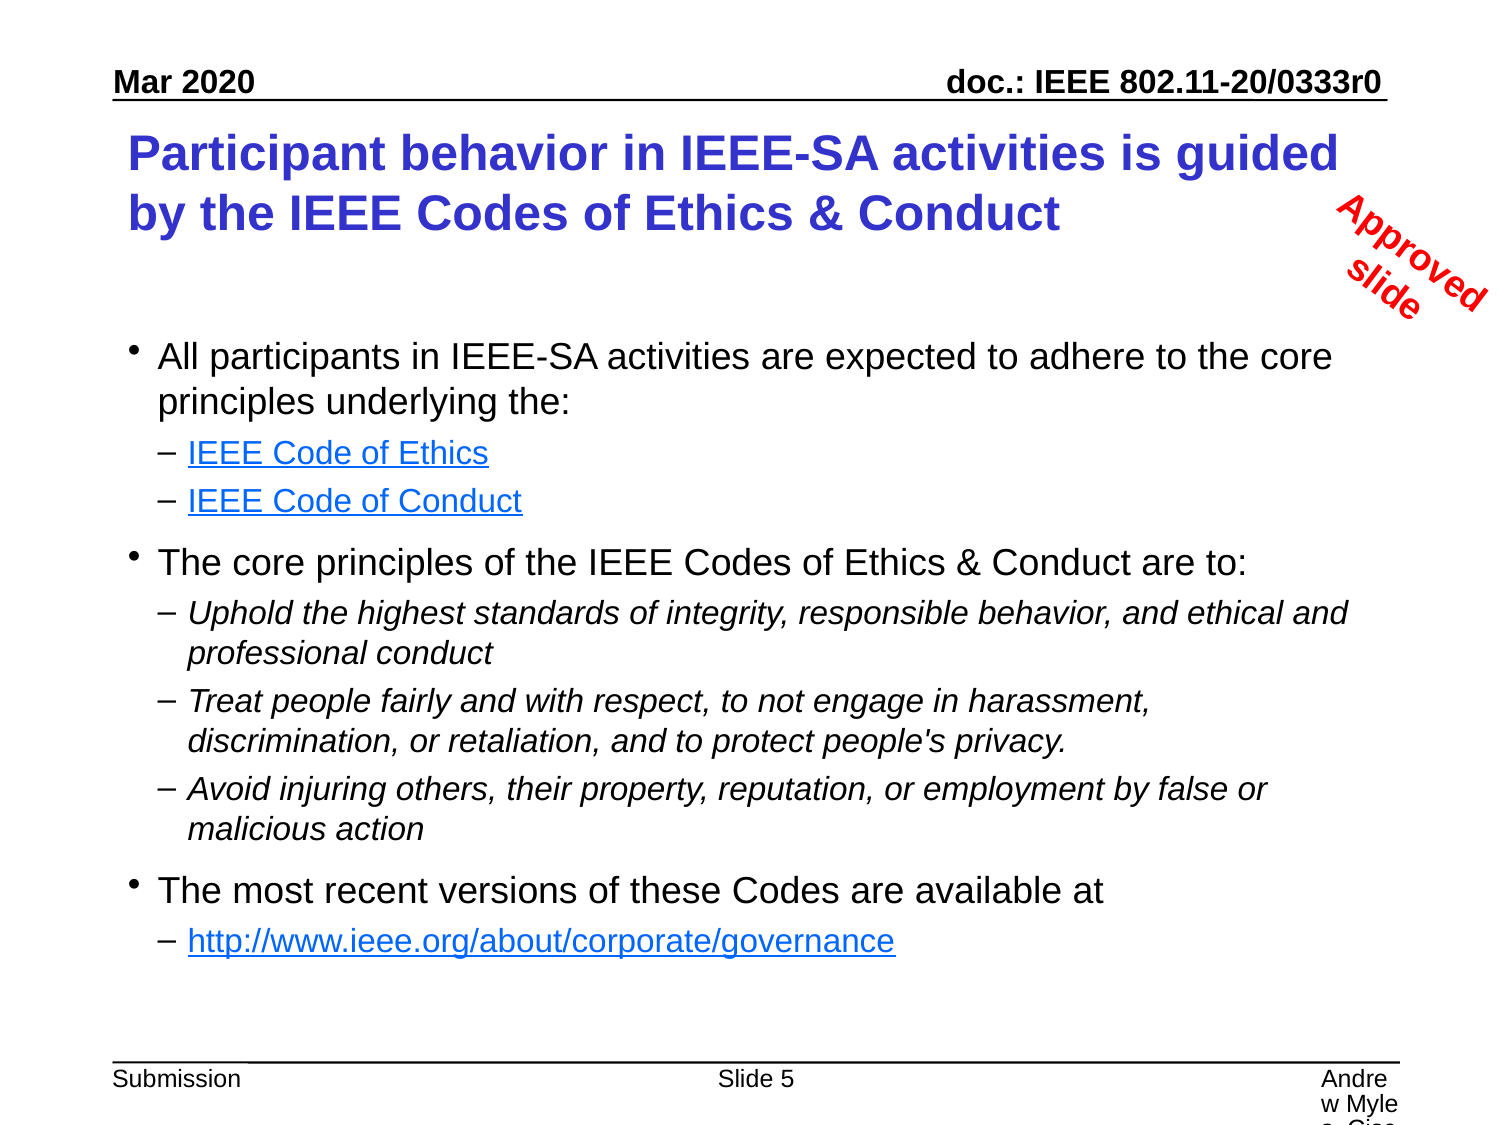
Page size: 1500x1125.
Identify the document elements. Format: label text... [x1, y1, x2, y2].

text_box Approved slide [1237, 146, 1500, 425]
list All participants in IEEE-SA activities are expected to adhere to the core principles underlying the: IEEE Code of Ethics IEEE Code of Conduct The core principles of the IEEE Codes of Ethics & Conduct are to: Uphold the highest standards of integrity, responsible behavior, and ethical and professional conduct Treat people fairly and with respect, to not engage in harassment, discrimination, or retaliation, and to protect people's privacy. Avoid injuring others, their property, reputation, or employment by false or malicious action The most recent versions of these Codes are available at http://www.ieee.org/about/corporate/governance [112, 324, 1388, 1000]
title Participant behavior in IEEE-SA activities is guided by the IEEE Codes of Ethics & Conduct [112, 112, 1388, 288]
footer Andrew Myles, Cisco [1320, 1061, 1402, 1093]
slide_number Slide 5 [709, 1061, 803, 1093]
